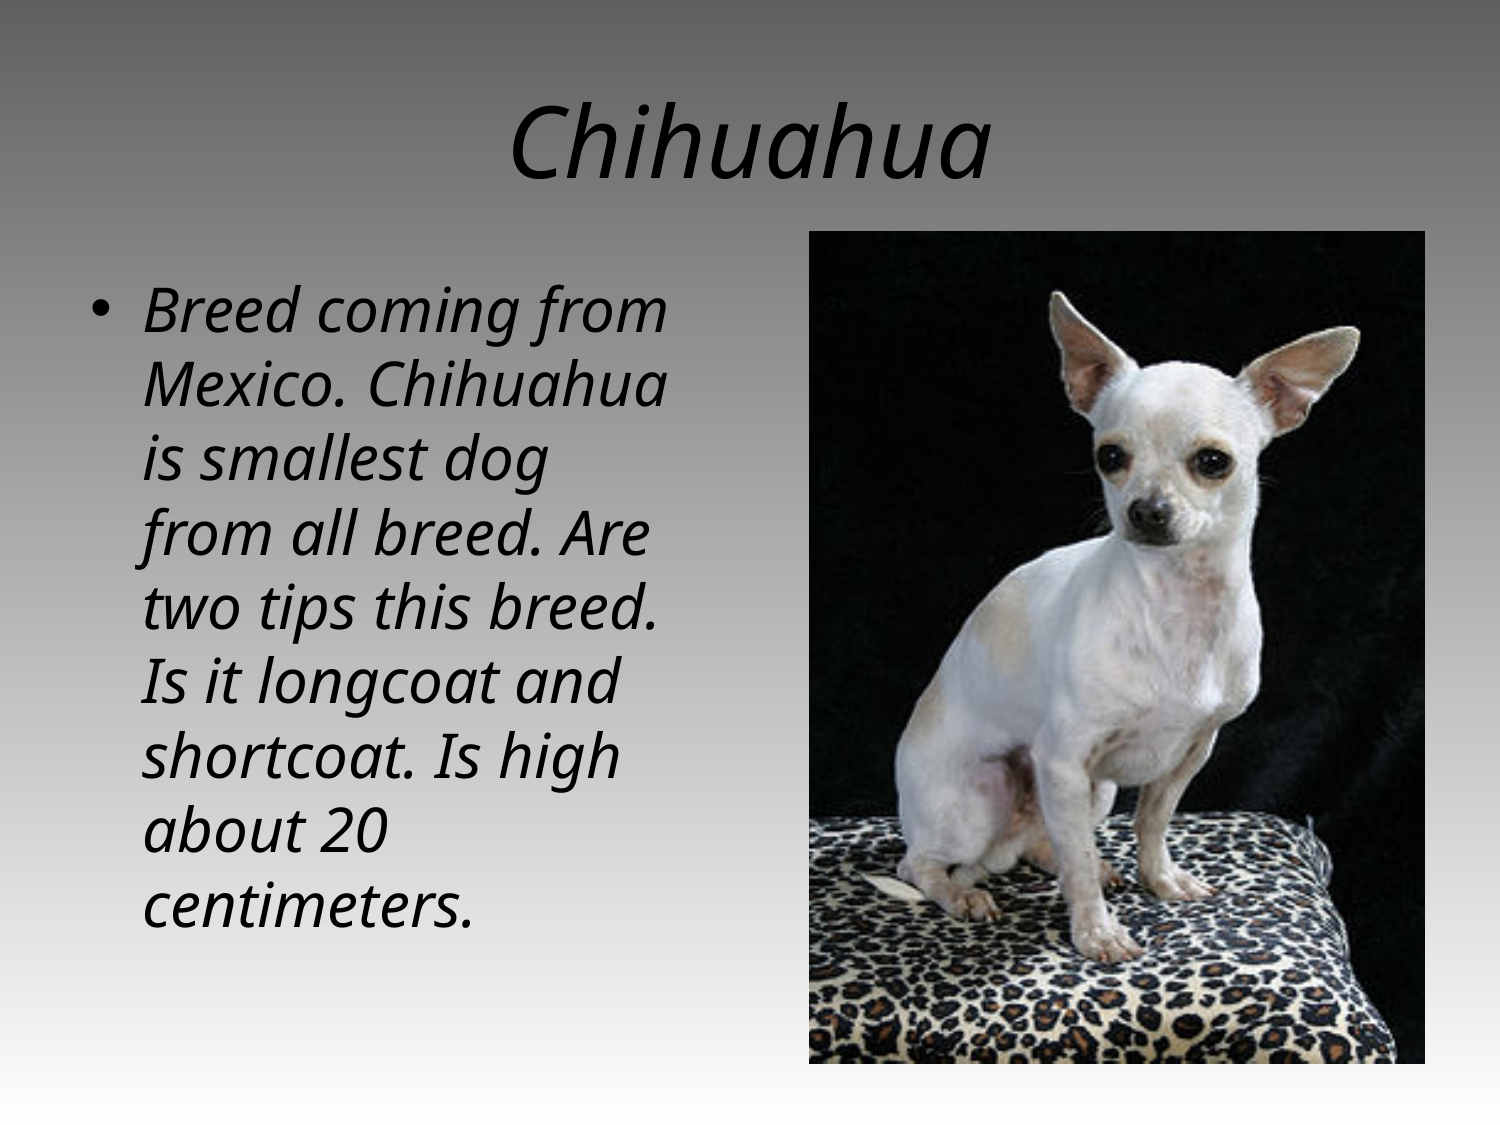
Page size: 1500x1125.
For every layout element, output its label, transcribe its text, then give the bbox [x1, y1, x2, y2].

picture [808, 231, 1425, 1064]
list Breed coming from Mexico. Chihuahua is smallest dog from all breed. Are two tips this breed. Is it longcoat and shortcoat. Is high about 20 centimeters. [75, 262, 691, 1005]
title Chihuahua [75, 45, 1425, 233]
